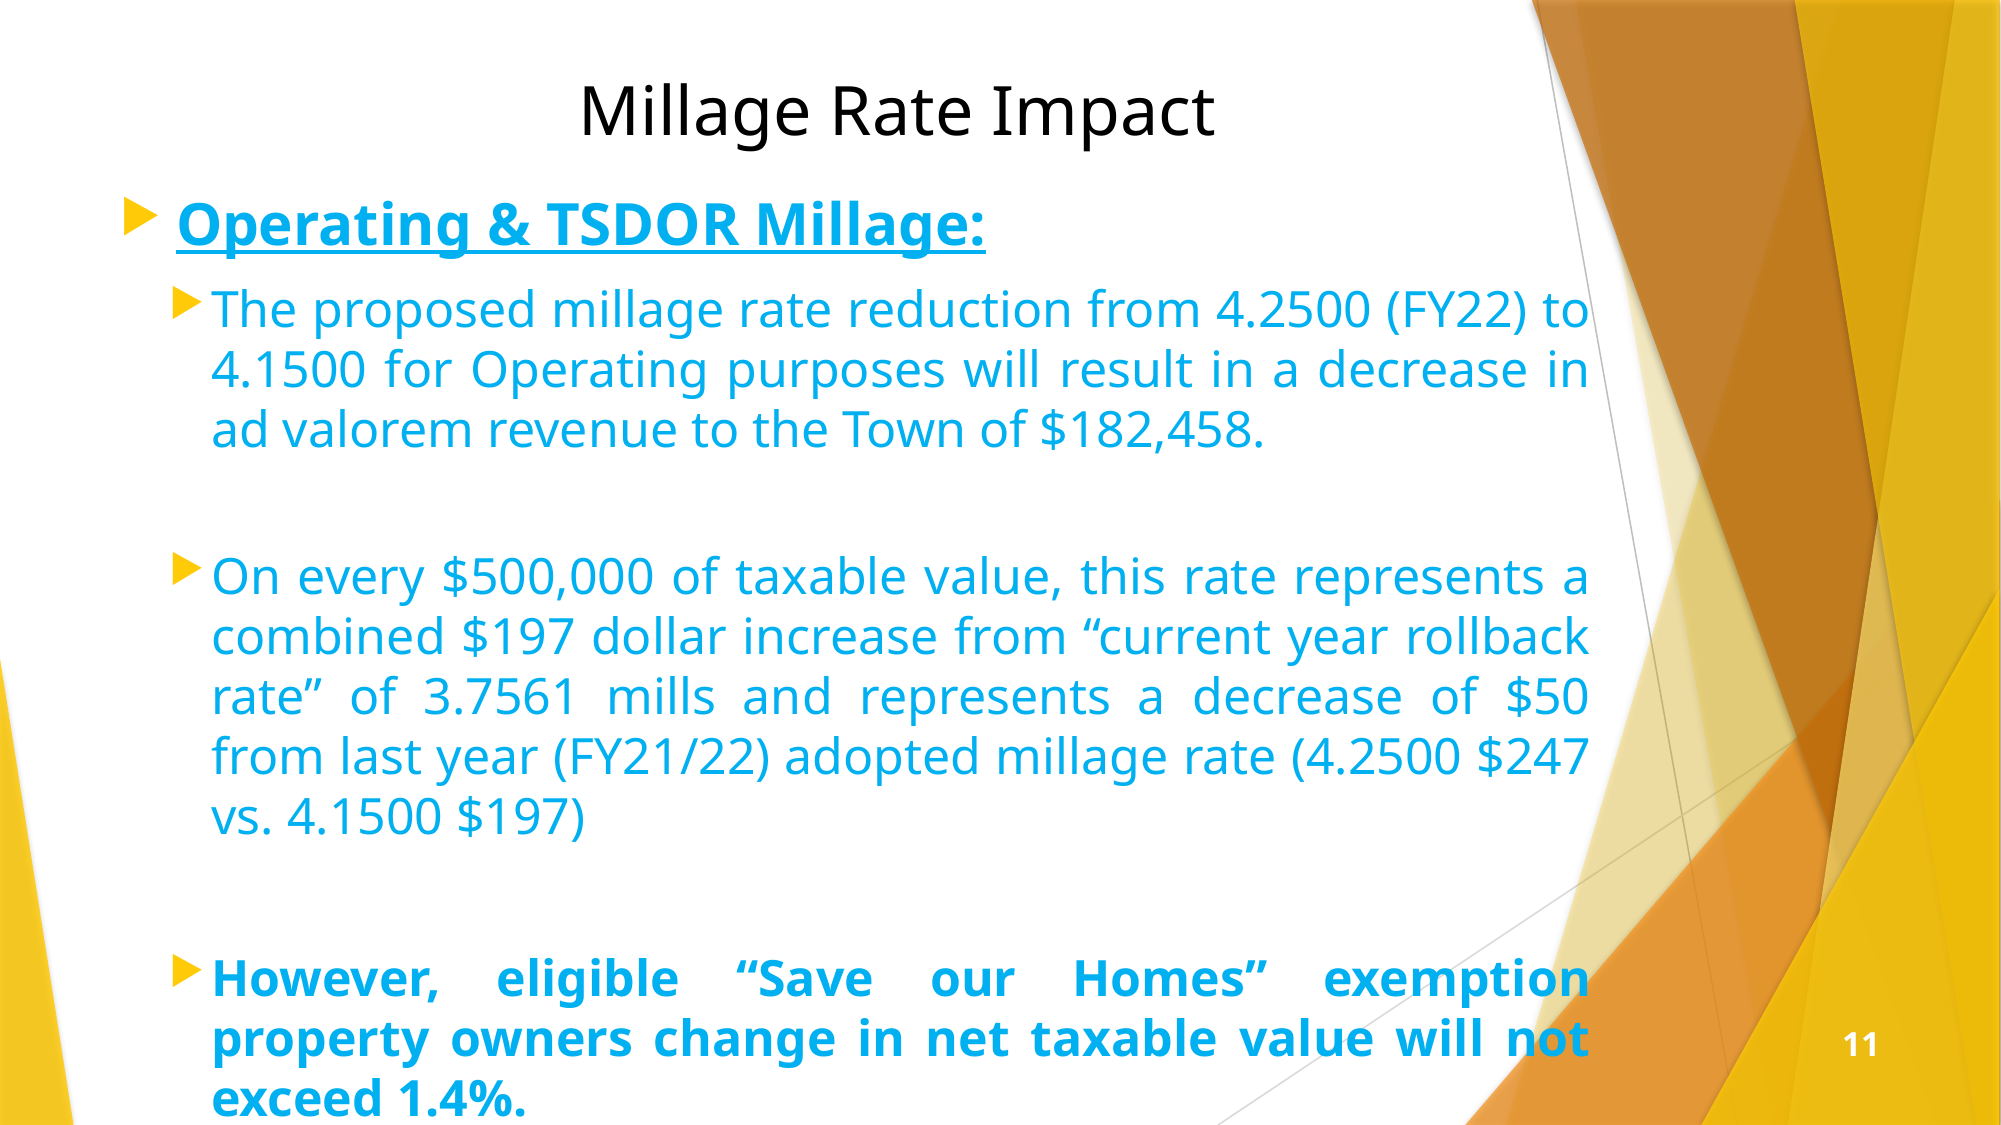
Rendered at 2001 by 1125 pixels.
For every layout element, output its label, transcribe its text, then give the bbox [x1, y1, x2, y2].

text_box 11 [1783, 1015, 1896, 1076]
list Operating & TSDOR Millage: The proposed millage rate reduction from 4.2500 (FY22) to 4.1500 for Operating purposes will result in a decrease in ad valorem revenue to the Town of $182,458. On every $500,000 of taxable value, this rate represents a combined $197 dollar increase from “current year rollback rate” of 3.7561 mills and represents a decrease of $50 from last year (FY21/22) adopted millage rate (4.2500 $247 vs. 4.1500 $197) However, eligible “Save our Homes” exemption property owners change in net taxable value will not exceed 1.4%. [104, 179, 1607, 1066]
title Millage Rate Impact [391, 59, 1404, 157]
